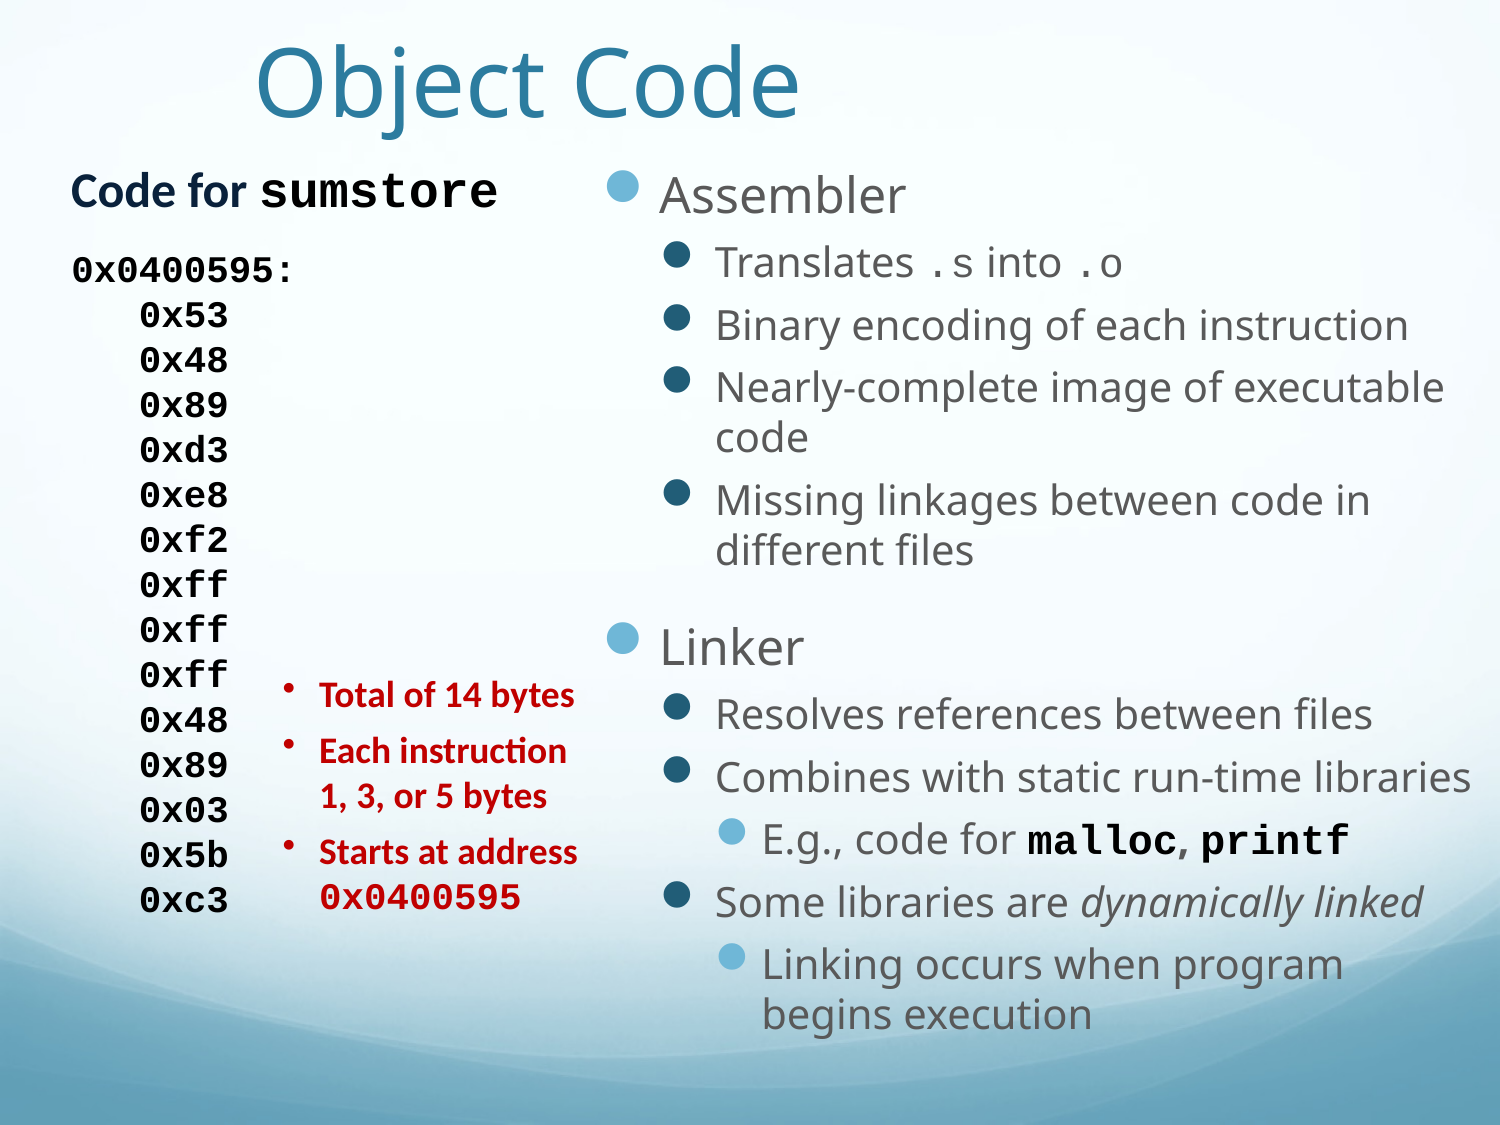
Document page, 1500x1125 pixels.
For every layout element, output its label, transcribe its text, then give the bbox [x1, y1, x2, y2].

title Object Code [75, 50, 982, 144]
text_box Total of 14 bytes Each instruction 1, 3, or 5 bytes Starts at address 0x0400595 [212, 662, 600, 975]
text_box Code for sumstore [56, 149, 550, 218]
text_box 0x0400595: 0x53 0x48 0x89 0xd3 0xe8 0xf2 0xff 0xff 0xff 0x48 0x89 0x03 0x5b 0xc3 [56, 237, 469, 927]
picture [0, 0, 1500, 1125]
list Assembler Translates .s into .o Binary encoding of each instruction Nearly-complete image of executable code Missing linkages between code in different files Linker Resolves references between files Combines with static run-time libraries E.g., code for malloc, printf Some libraries are dynamically linked Linking occurs when program begins execution [587, 155, 1488, 1056]
